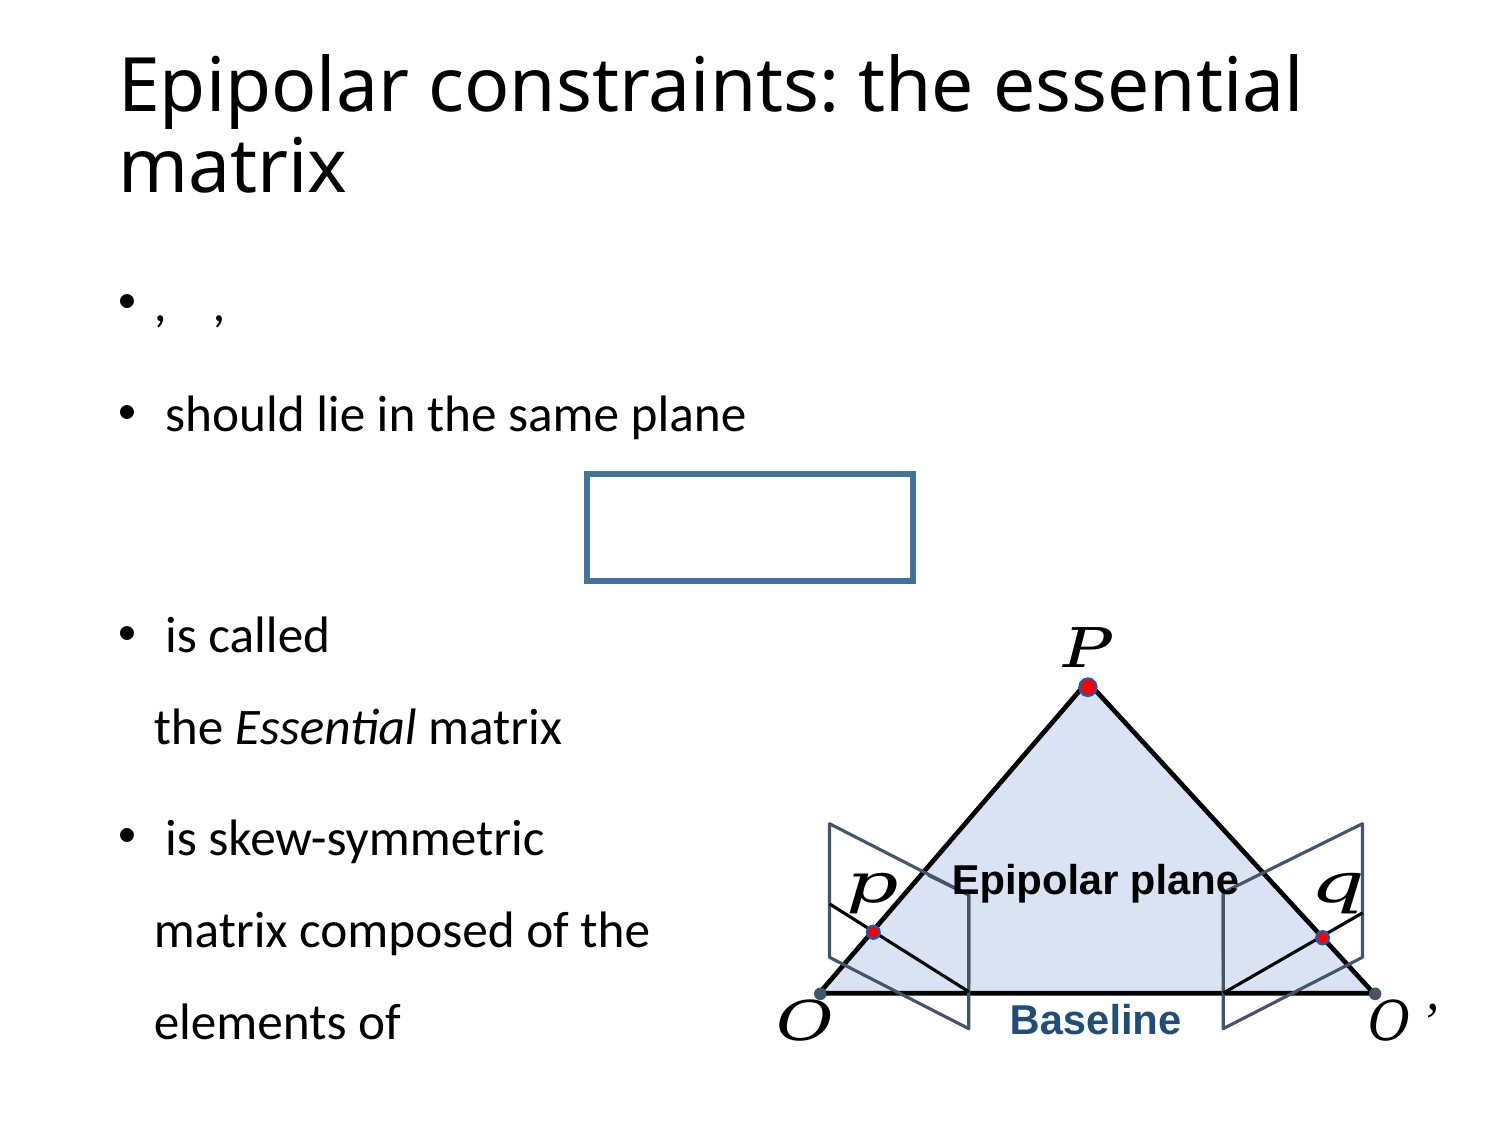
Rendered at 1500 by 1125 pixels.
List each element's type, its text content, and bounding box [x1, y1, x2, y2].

title Epipolar constraints: the essential matrix [103, 59, 1397, 196]
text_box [776, 619, 1438, 1054]
text_box [586, 473, 914, 582]
